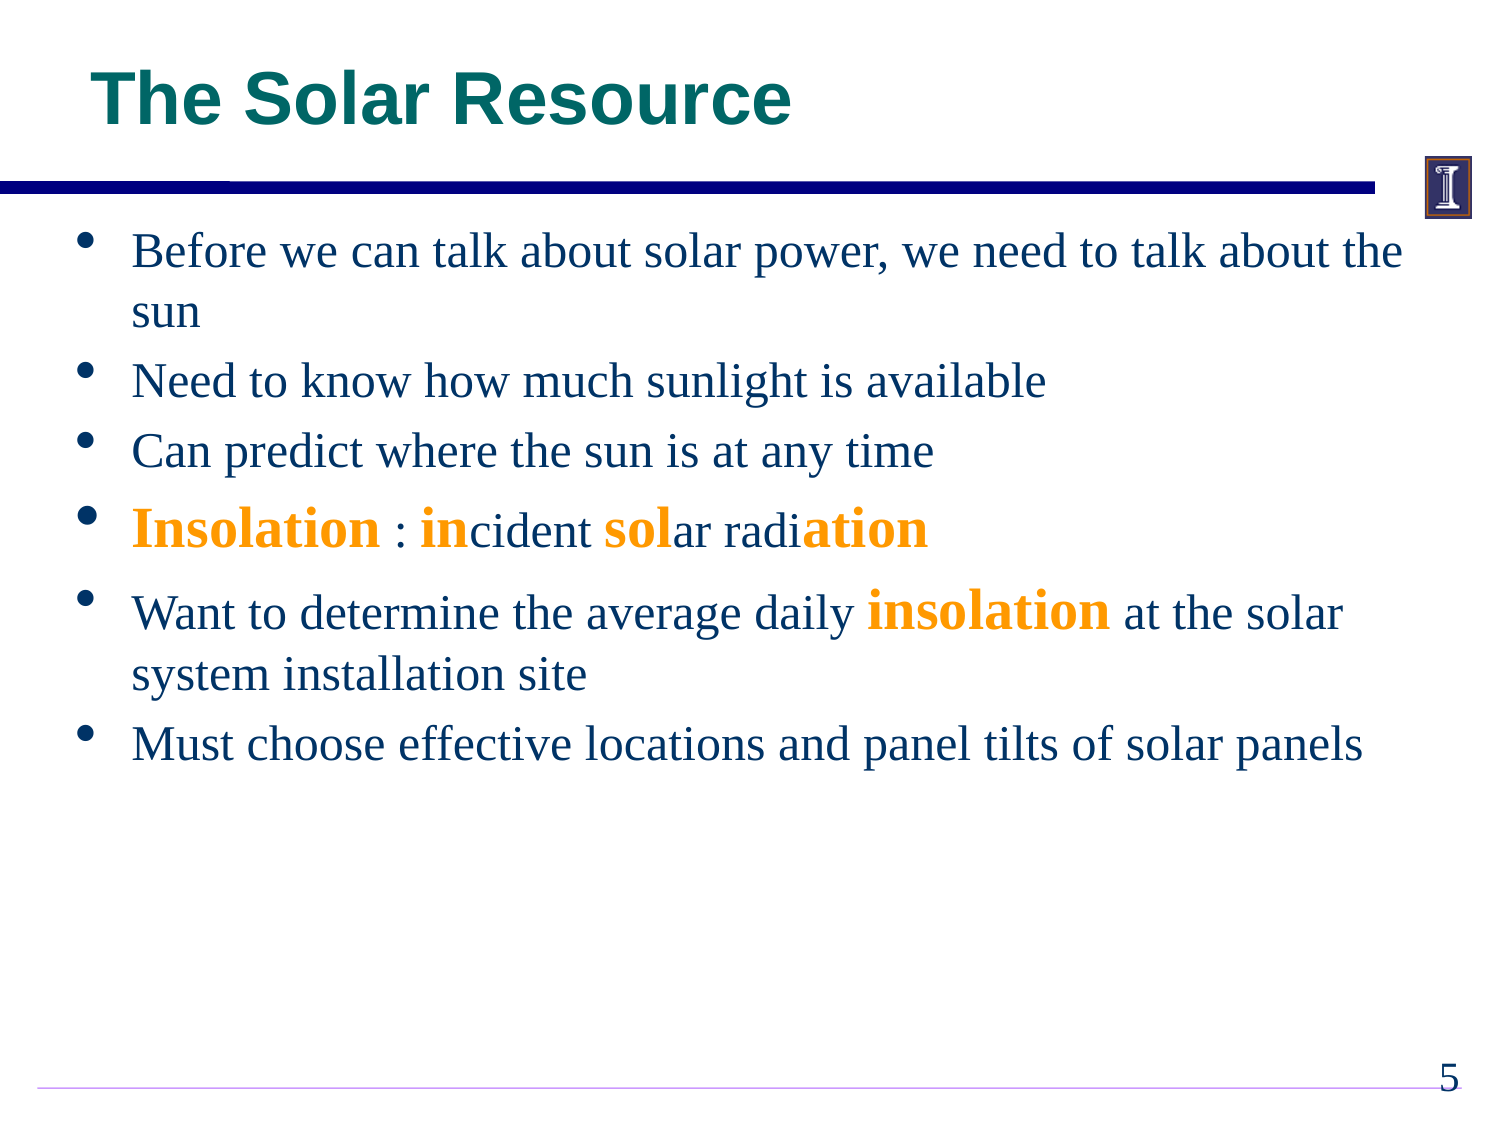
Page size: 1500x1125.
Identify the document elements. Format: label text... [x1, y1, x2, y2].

slide_number 4 [1162, 1037, 1476, 1113]
title The Solar Resource [74, 12, 1388, 188]
picture [1424, 156, 1472, 219]
list Before we can talk about solar power, we need to talk about the sun Need to know how much sunlight is available Can predict where the sun is at any time Insolation : incident solar radiation Want to determine the average daily insolation at the solar system installation site Must choose effective locations and panel tilts of solar panels [59, 209, 1426, 823]
